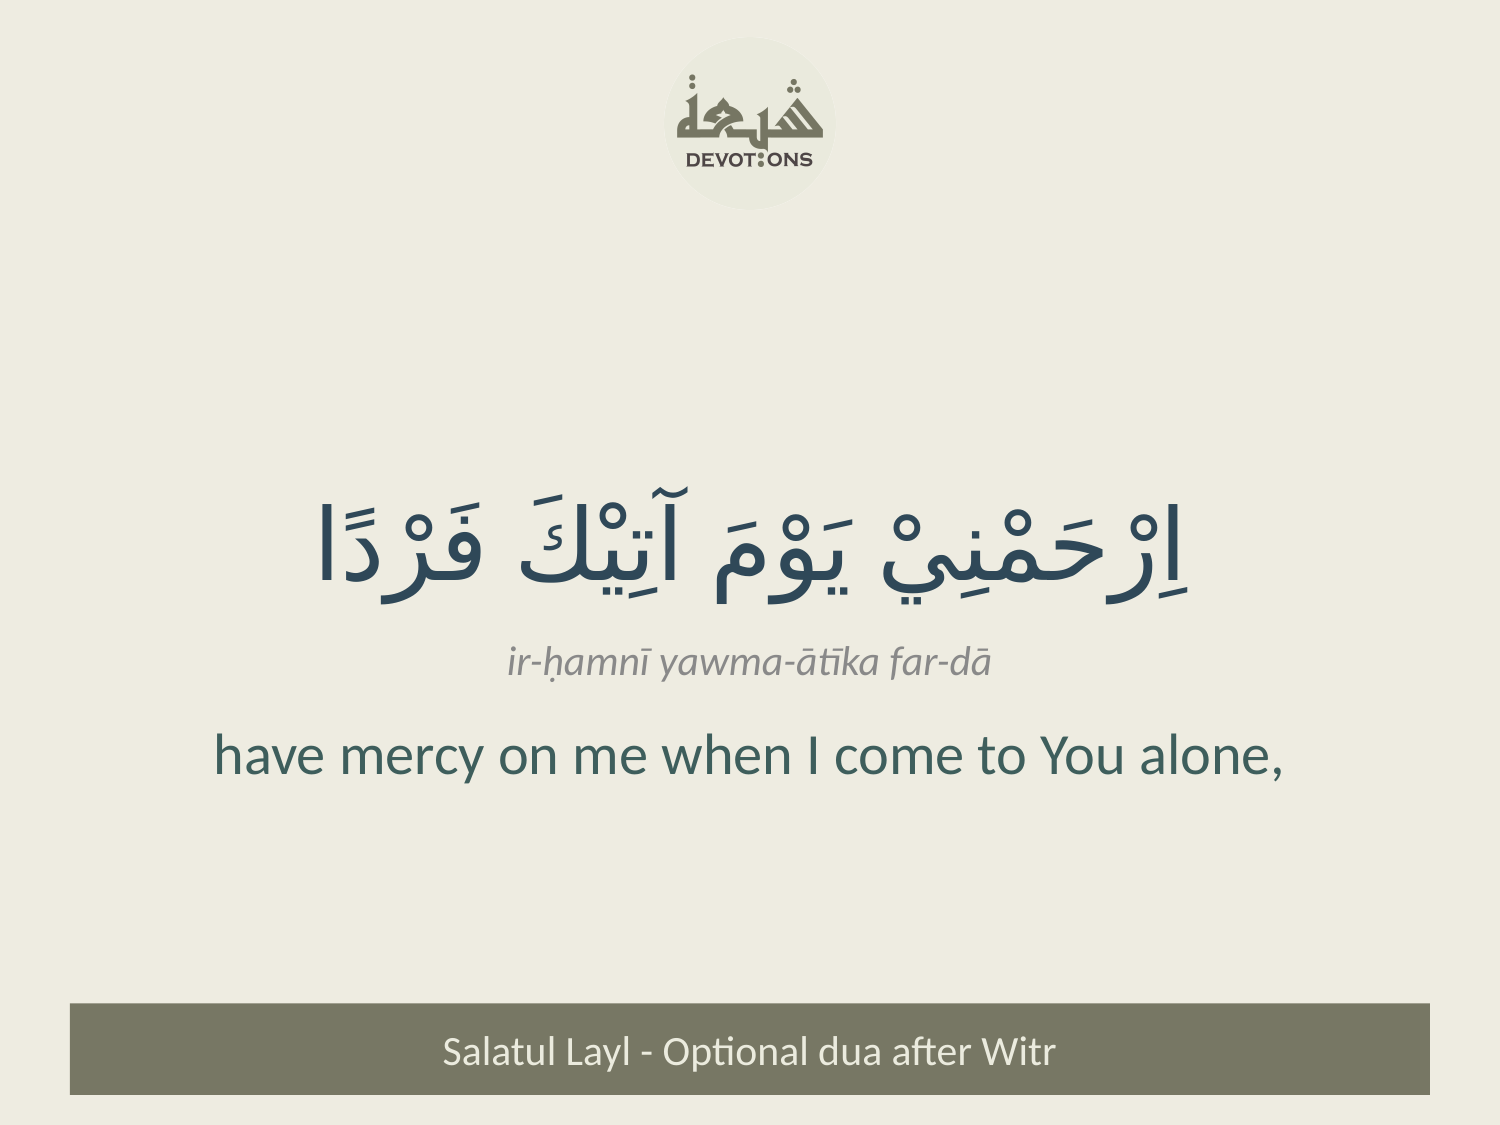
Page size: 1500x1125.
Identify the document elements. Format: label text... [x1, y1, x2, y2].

picture [656, 29, 844, 203]
list Salatul Layl - Optional dua after Witr [69, 1003, 1430, 1095]
list اِرْحَمْنِيْ يَوْمَ آتِيْكَ فَرْدًا ir-ḥamnī yawma-ātīka far-dā have mercy on me when I come to You alone, [69, 203, 1430, 1003]
